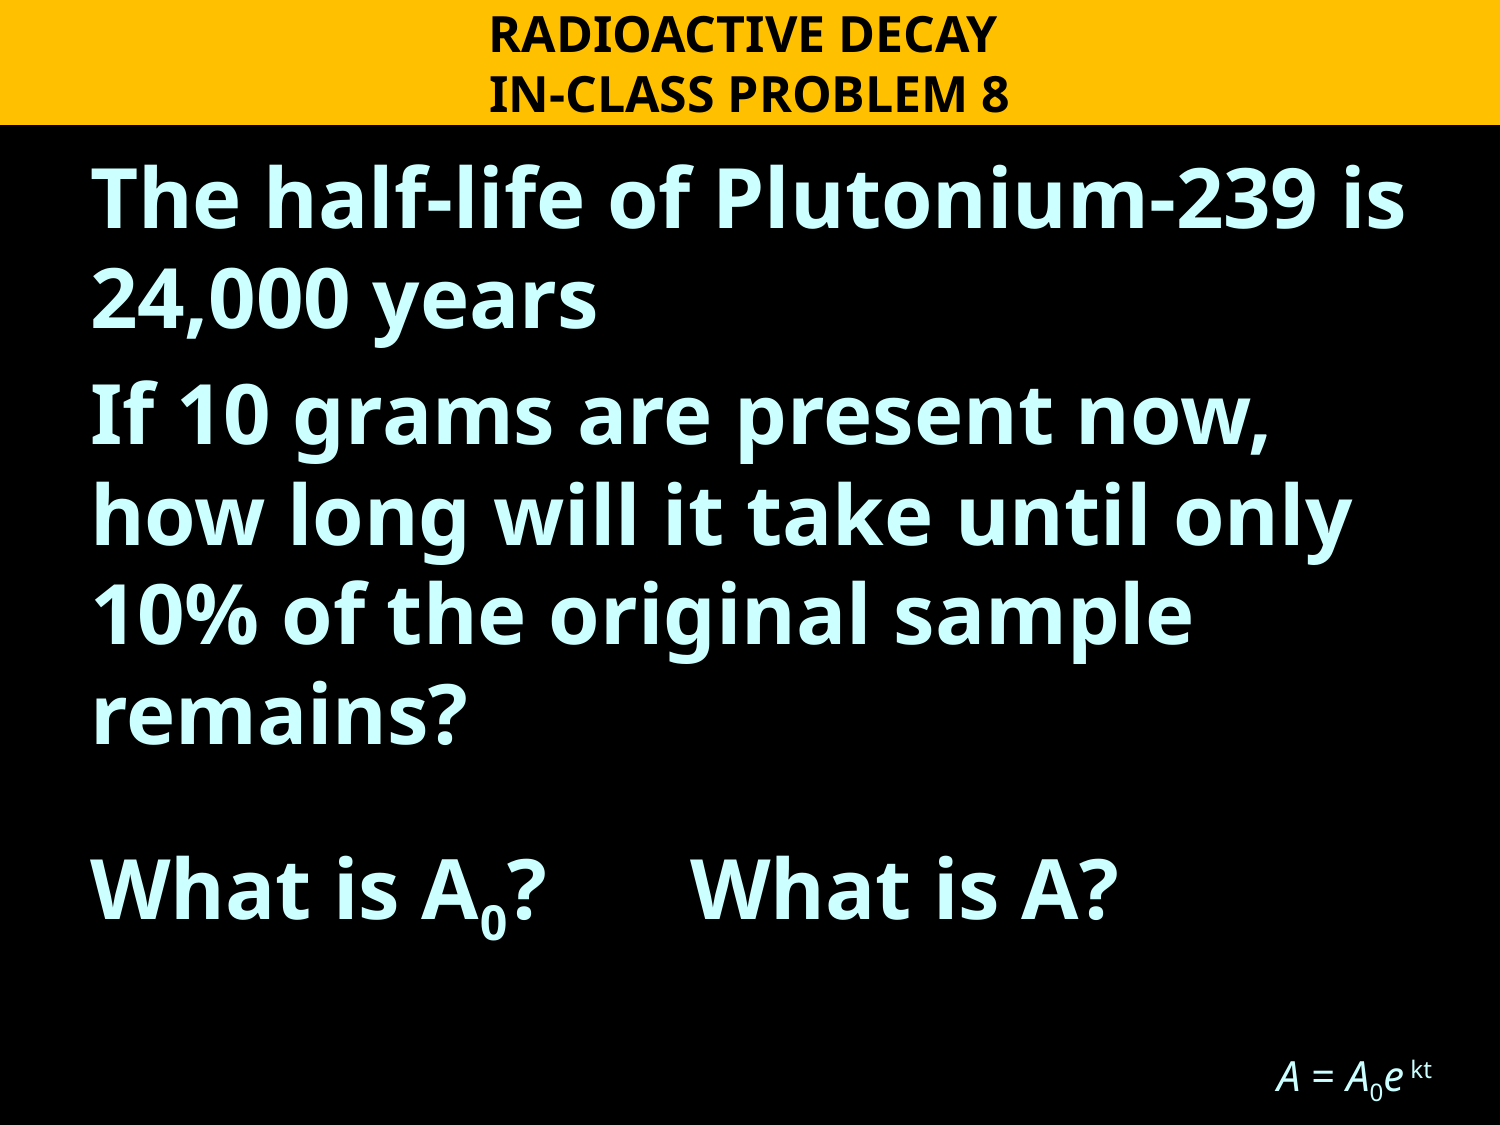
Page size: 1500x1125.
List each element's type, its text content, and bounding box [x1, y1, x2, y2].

list The half-life of Plutonium-239 is 24,000 years If 10 grams are present now, how long will it take until only 10% of the original sample remains? What is A0? What is A? [75, 137, 1425, 1063]
text_box RADIOACTIVE DECAY IN-CLASS PROBLEM 8 [0, 0, 1500, 125]
text_box A = A0e kt [1262, 1042, 1500, 1114]
